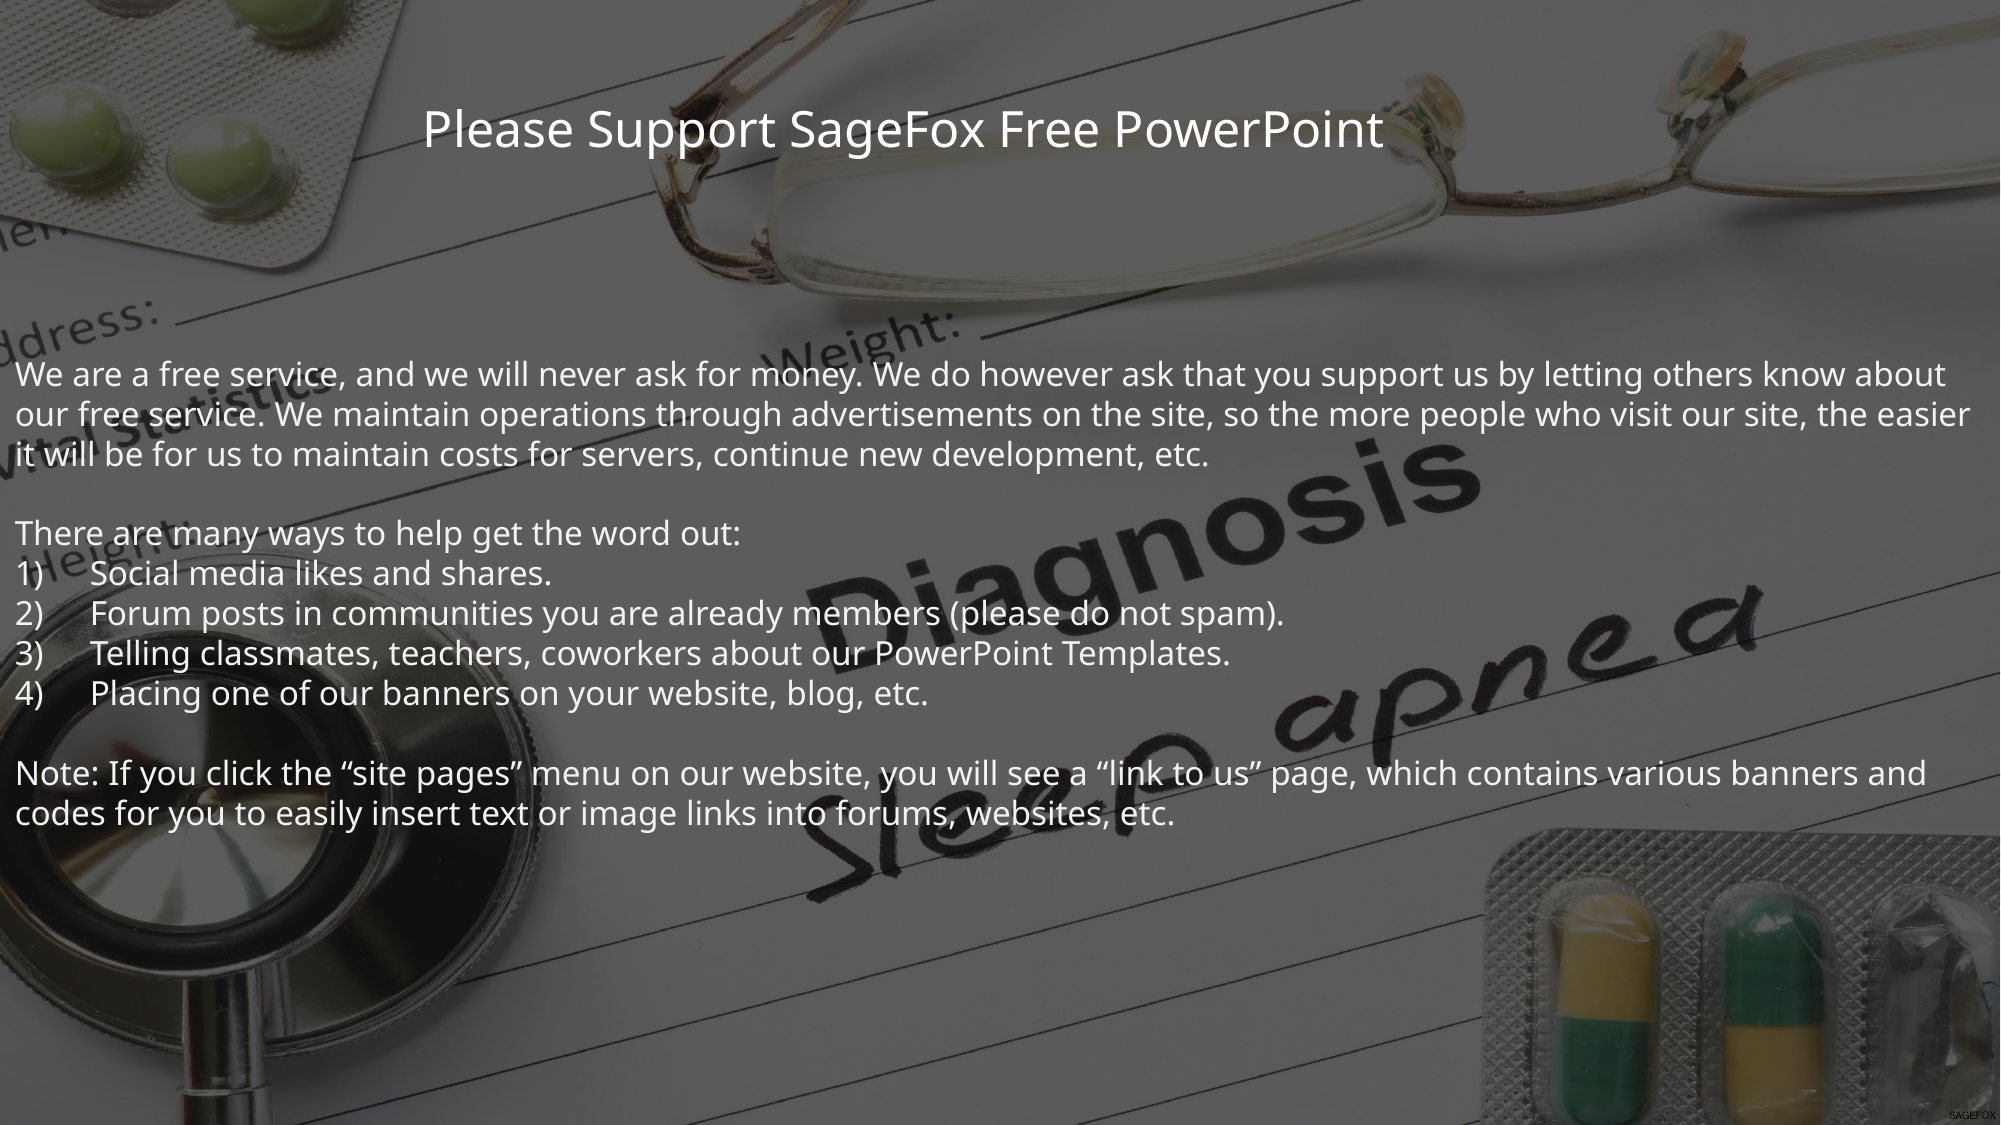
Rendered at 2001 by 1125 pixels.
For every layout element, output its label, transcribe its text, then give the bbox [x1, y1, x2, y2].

title Please Support SageFox Free PowerPoint [363, 72, 1444, 190]
text_box We are a free service, and we will never ask for money. We do however ask that you support us by letting others know about our free service. We maintain operations through advertisements on the site, so the more people who visit our site, the easier it will be for us to maintain costs for servers, continue new development, etc. There are many ways to help get the word out: Social media likes and shares. Forum posts in communities you are already members (please do not spam). Telling classmates, teachers, coworkers about our PowerPoint Templates. Placing one of our banners on your website, blog, etc. Note: If you click the “site pages” menu on our website, you will see a “link to us” page, which contains various banners and codes for you to easily insert text or image links into forums, websites, etc. [0, 0, 2000, 1125]
